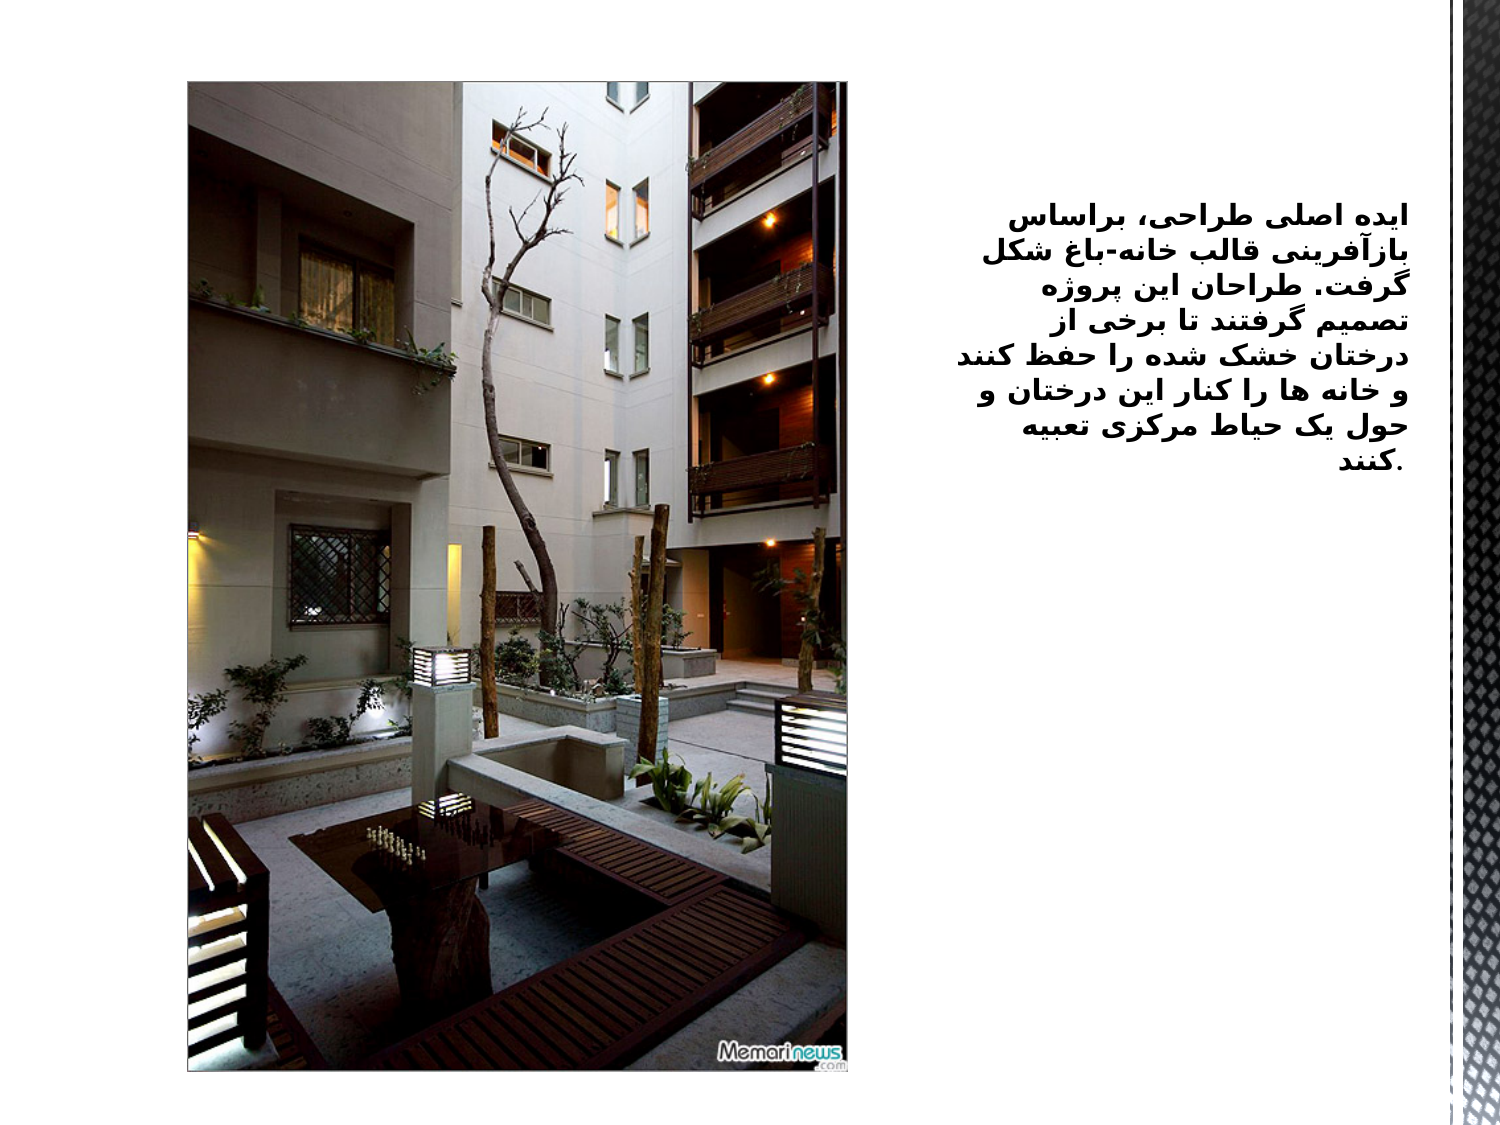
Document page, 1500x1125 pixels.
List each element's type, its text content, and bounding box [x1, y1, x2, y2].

title ایده اصلی طراحی، براساس بازآفرینی قالب خانه-باغ شکل گرفت. طراحان این پروژه تصمیم گرفتند تا برخی از درختان خشک شده را حفظ کنند و خانه ها را کنار این درختان و حول یک حیاط مرکزی تعبیه کنند. [937, 0, 1425, 788]
picture [187, 80, 848, 1072]
picture [1447, 0, 1500, 1125]
